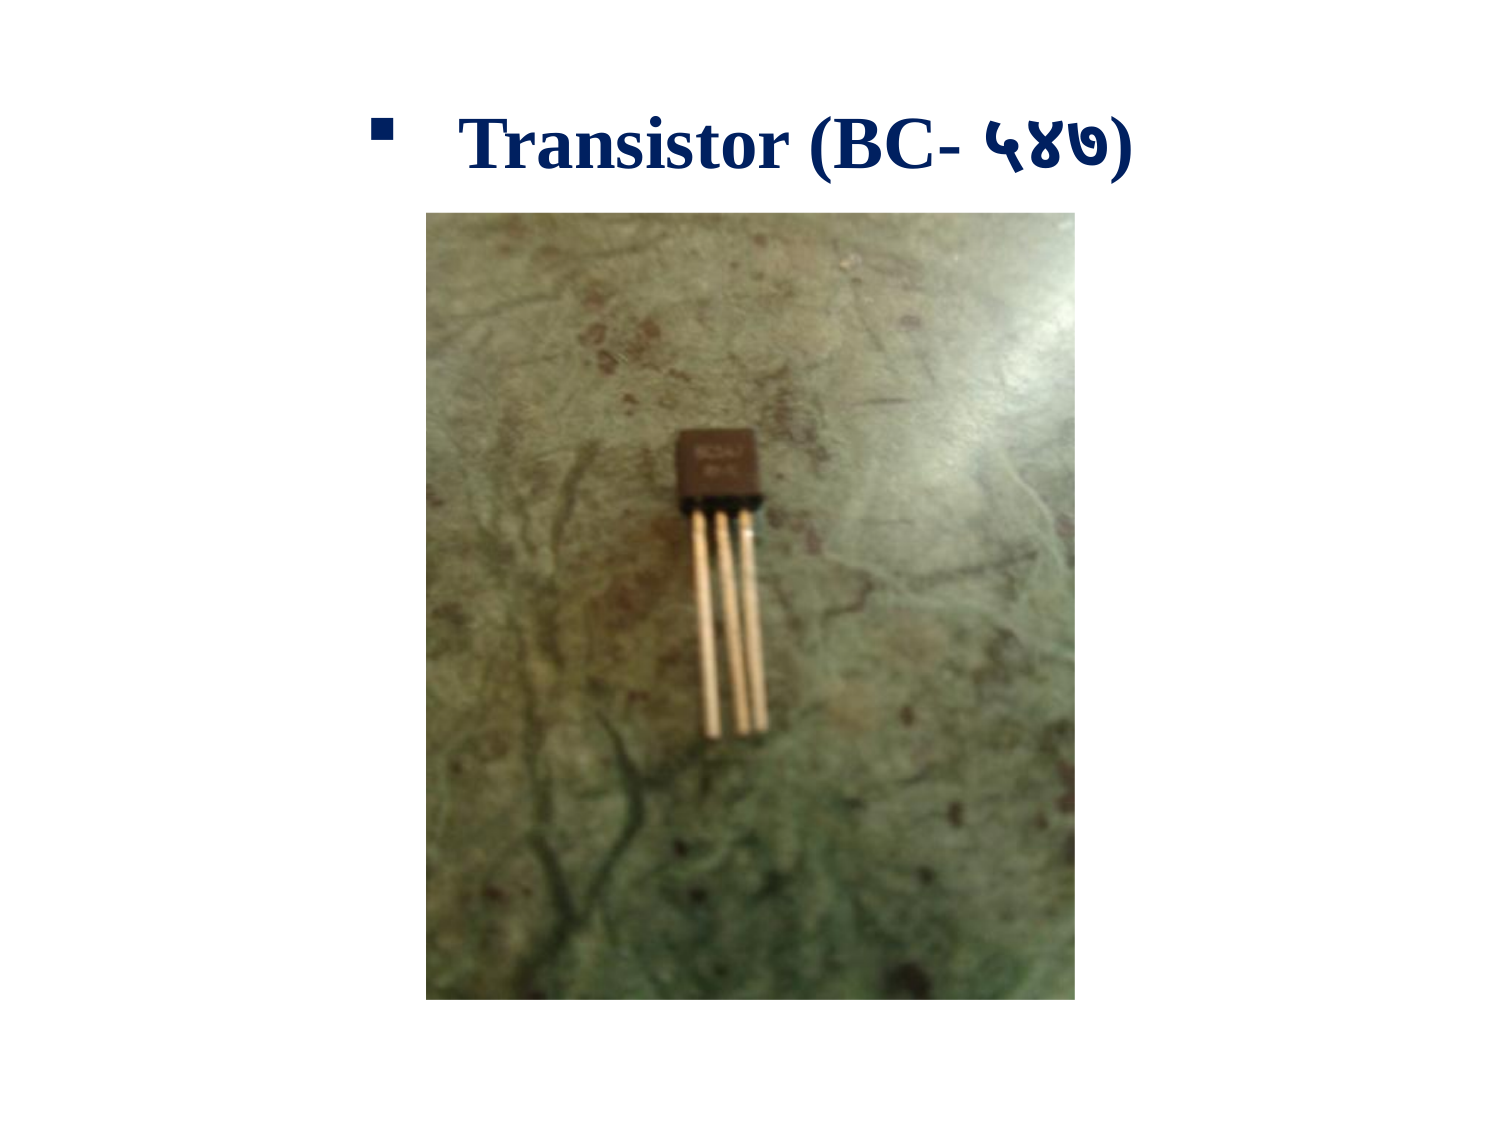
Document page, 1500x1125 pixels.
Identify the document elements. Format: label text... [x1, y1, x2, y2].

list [355, 281, 1144, 932]
picture [426, 932, 1074, 999]
picture [426, 213, 1074, 281]
title Transistor (BC- ५४७) [75, 45, 1425, 233]
